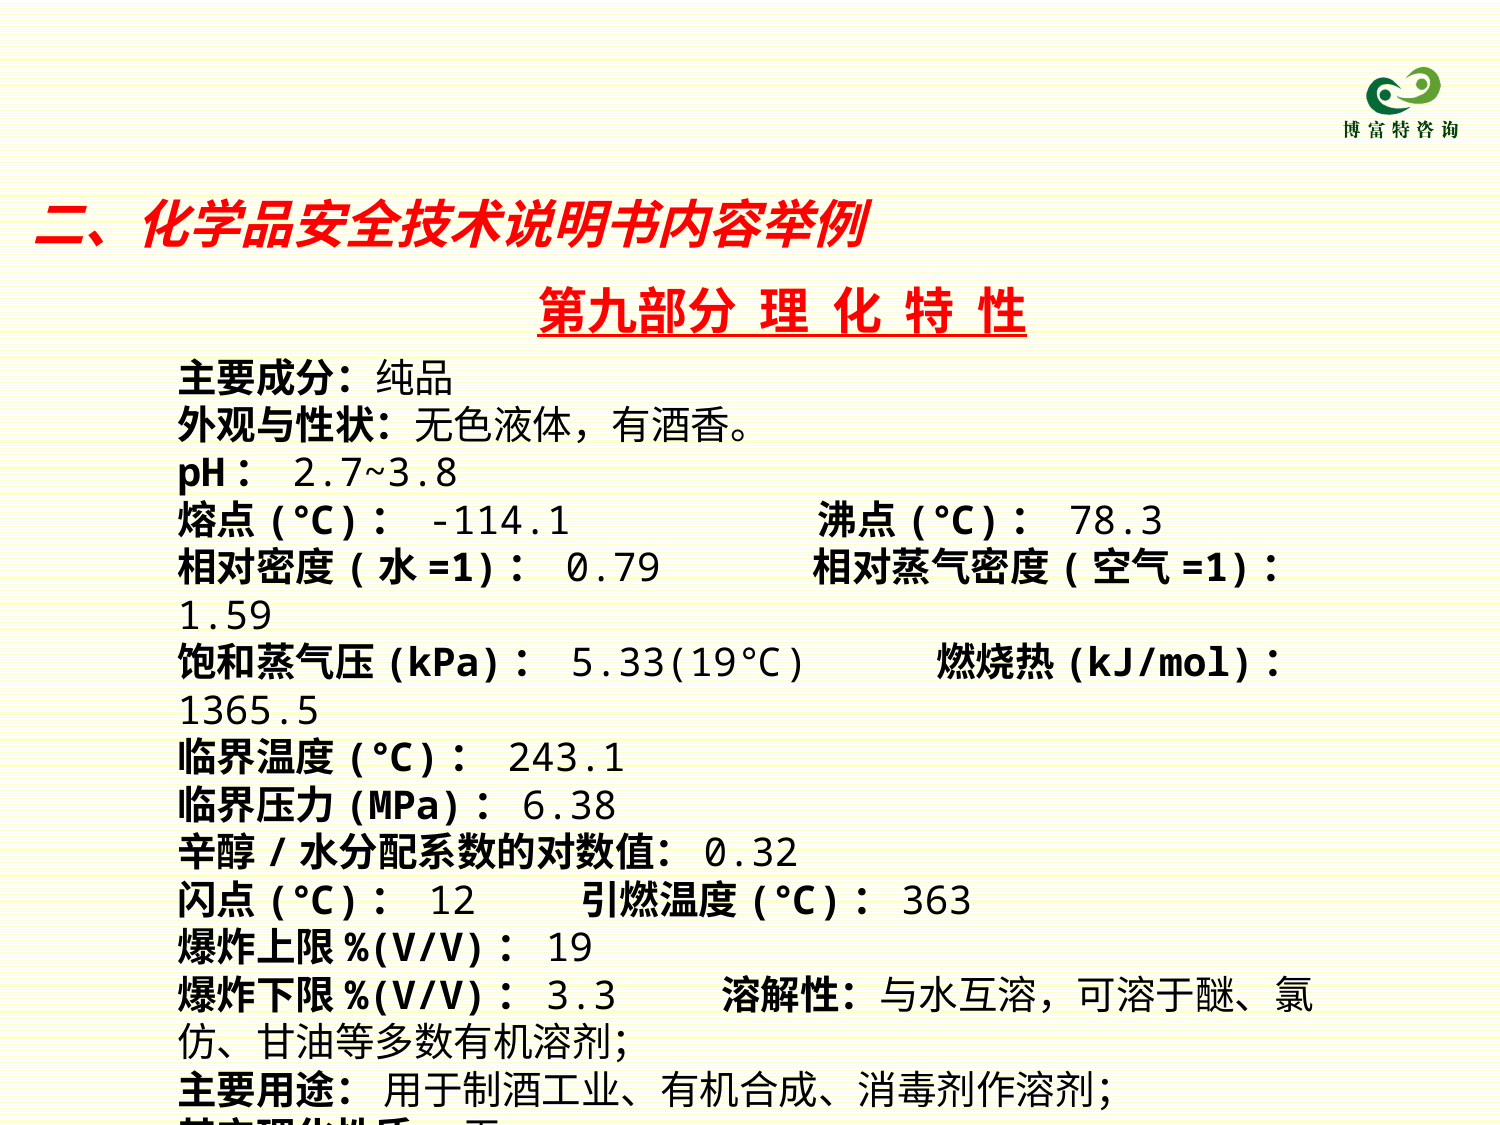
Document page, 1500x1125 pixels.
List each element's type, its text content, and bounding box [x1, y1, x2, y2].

picture [1329, 66, 1477, 141]
text_box 第九部分 理 化 特 性 主要成分：纯品 外观与性状：无色液体，有酒香。 pH： 2.7~3.8 熔点(℃)： -114.1 沸点(℃)： 78.3 相对密度(水=1)： 0.79 相对蒸气密度(空气=1)： 1.59 饱和蒸气压(kPa)： 5.33(19℃) 燃烧热(kJ/mol)： 1365.5 临界温度(℃)： 243.1 临界压力(MPa)：6.38 辛醇/水分配系数的对数值：0.32 闪点(℃)： 12 引燃温度(℃)：363 爆炸上限%(V/V)：19 爆炸下限%(V/V)：3.3 溶解性：与水互溶，可溶于醚、氯仿、甘油等多数有机溶剂； 主要用途： 用于制酒工业、有机合成、消毒剂作溶剂； 其它理化性质： 无 [162, 269, 1402, 1125]
text_box 二、化学品安全技术说明书内容举例 [17, 184, 1117, 262]
